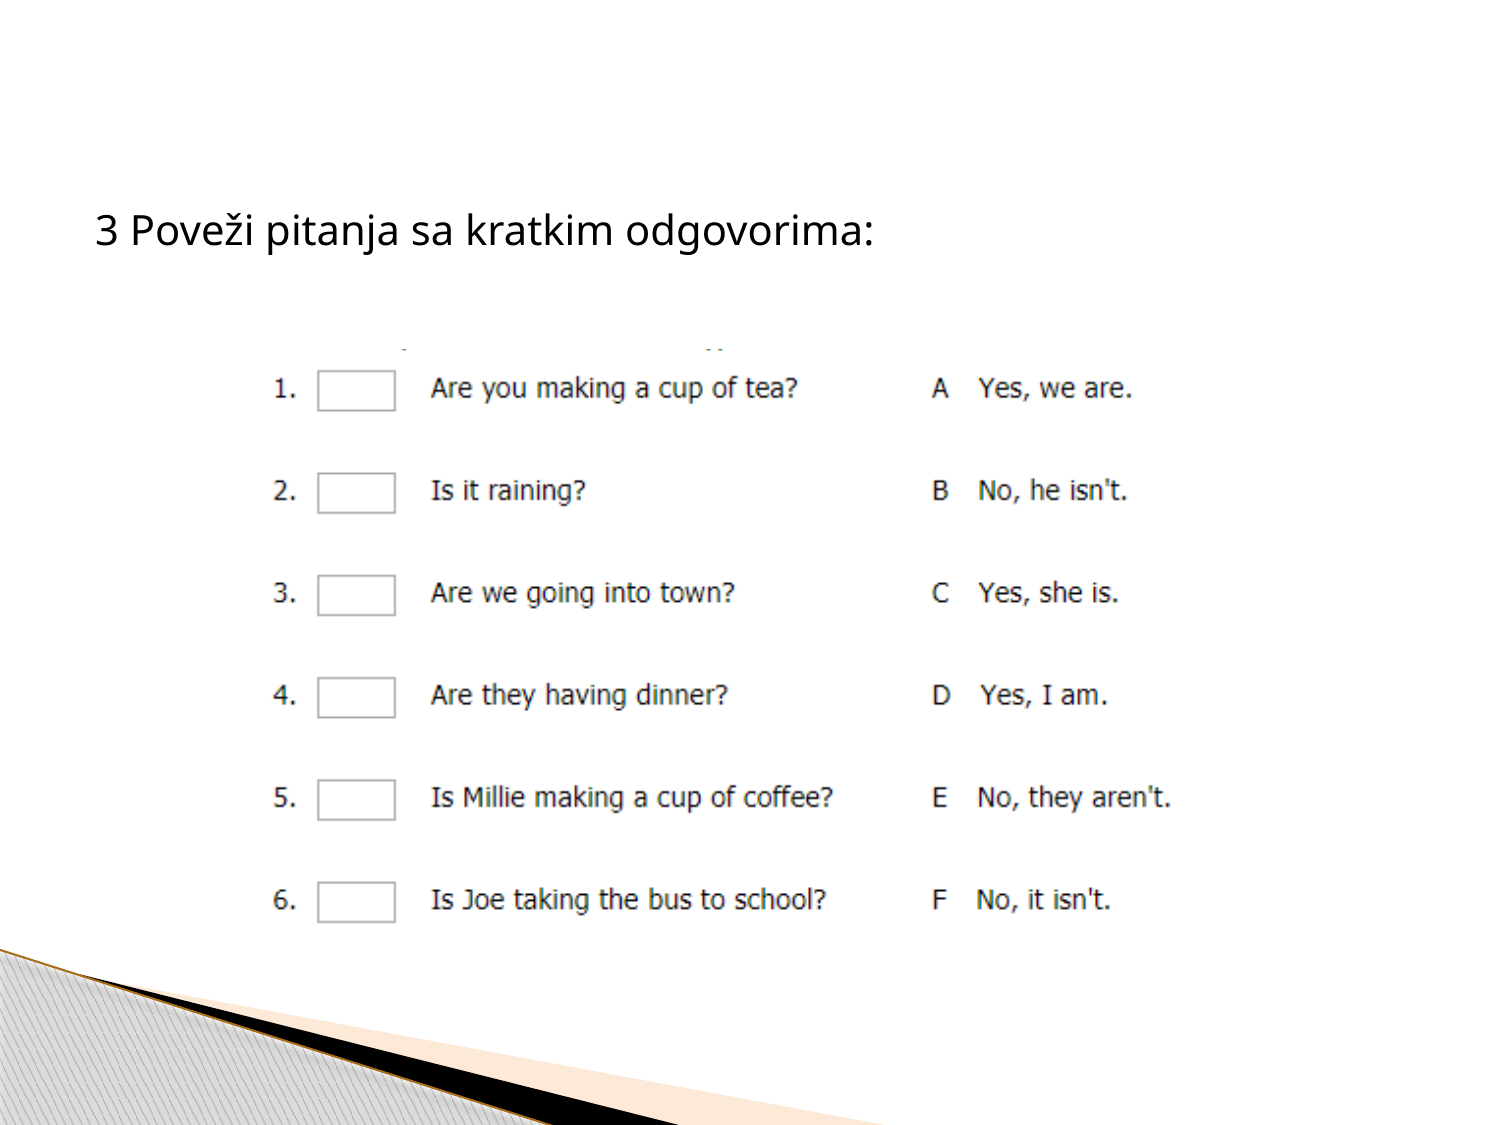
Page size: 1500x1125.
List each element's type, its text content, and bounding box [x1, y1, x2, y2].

picture [249, 349, 1204, 953]
list 3 Poveži pitanja sa kratkim odgovorima: [62, 137, 1450, 1038]
